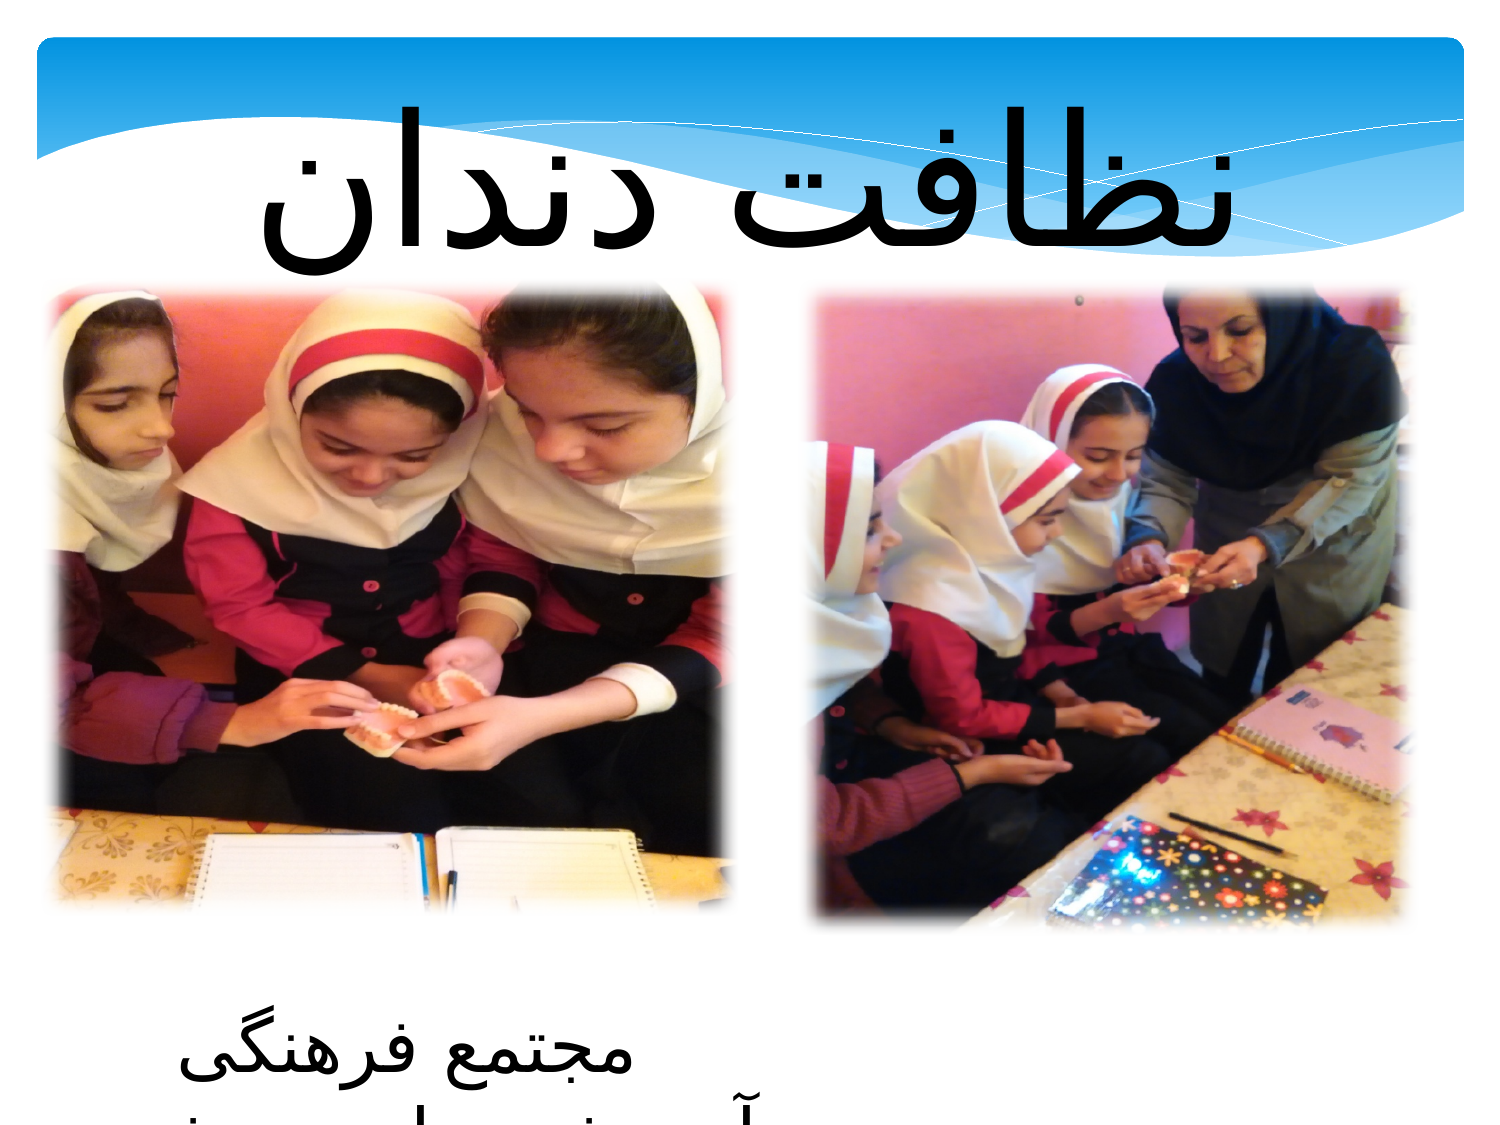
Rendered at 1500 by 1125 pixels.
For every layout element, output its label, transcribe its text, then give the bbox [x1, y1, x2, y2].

picture [796, 278, 1419, 937]
picture [41, 278, 739, 918]
text_box نظافت دندان [74, 55, 1425, 303]
text_box مجتمع فرهنگی آموزشی هانیه هوشمند [29, 989, 786, 1125]
